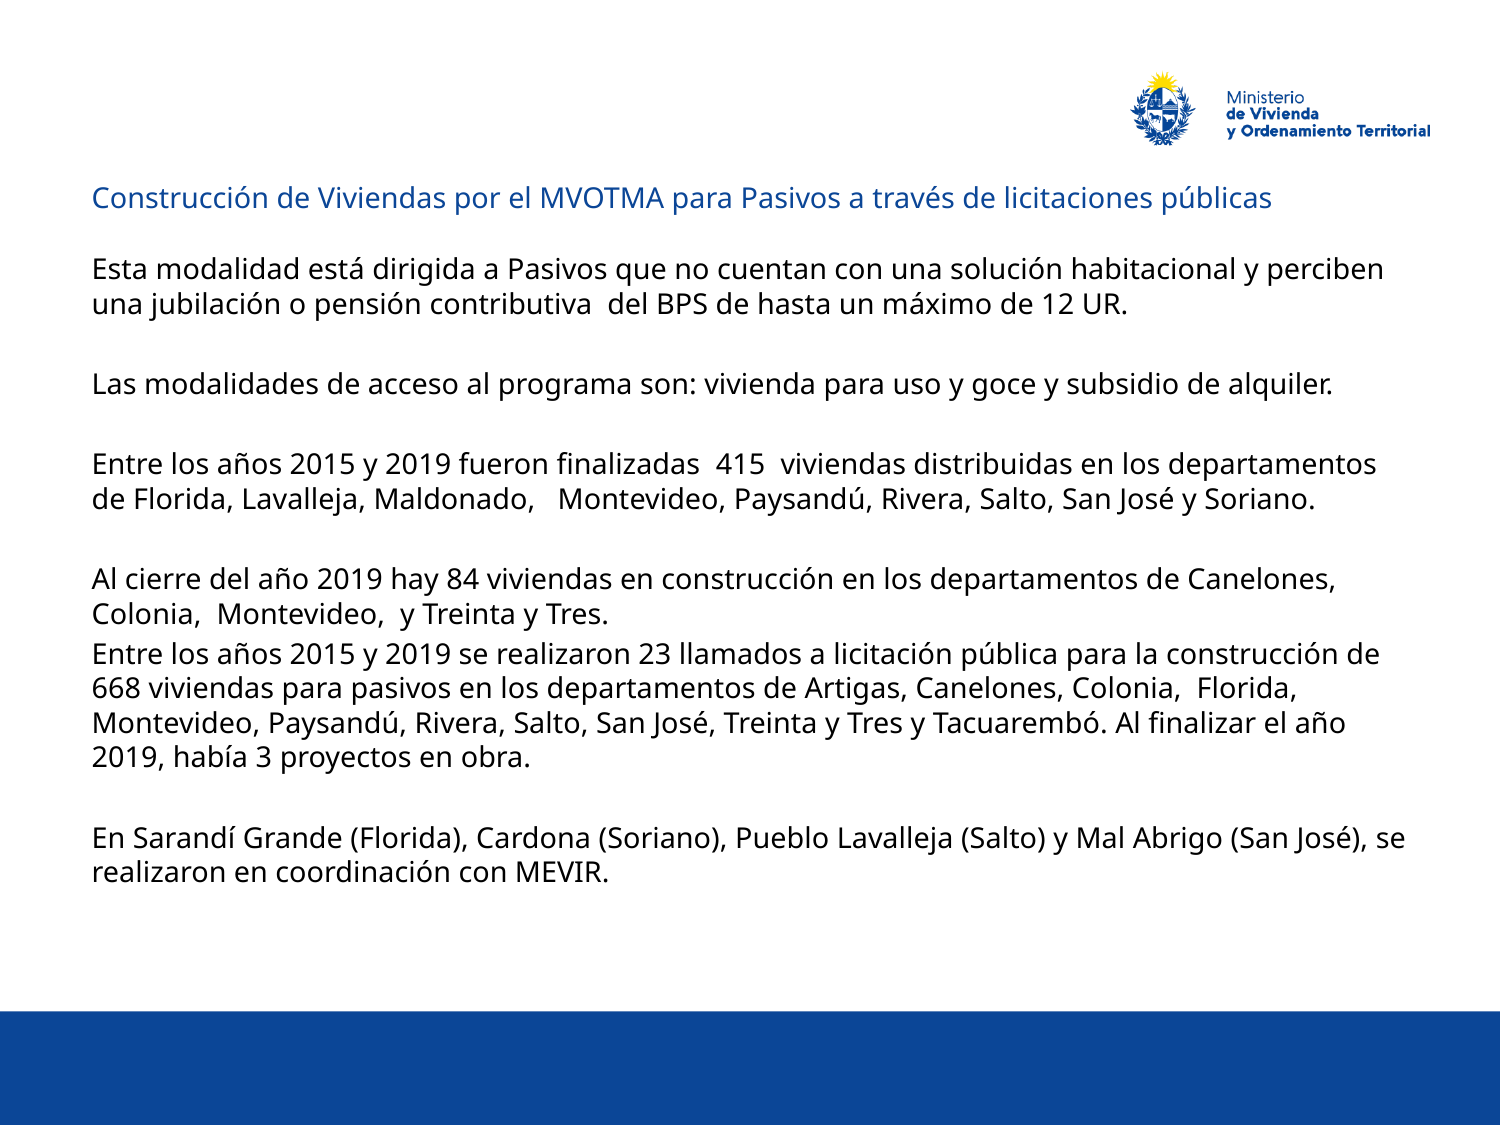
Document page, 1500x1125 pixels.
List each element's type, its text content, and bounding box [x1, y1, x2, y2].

picture [1130, 70, 1430, 146]
list Construcción de Viviendas por el MVOTMA para Pasivos a través de licitaciones públicas Esta modalidad está dirigida a Pasivos que no cuentan con una solución habitacional y perciben una jubilación o pensión contributiva del BPS de hasta un máximo de 12 UR. Las modalidades de acceso al programa son: vivienda para uso y goce y subsidio de alquiler. Entre los años 2015 y 2019 fueron finalizadas 415 viviendas distribuidas en los departamentos de Florida, Lavalleja, Maldonado, Montevideo, Paysandú, Rivera, Salto, San José y Soriano. Al cierre del año 2019 hay 84 viviendas en construcción en los departamentos de Canelones, Colonia, Montevideo, y Treinta y Tres. Entre los años 2015 y 2019 se realizaron 23 llamados a licitación pública para la construcción de 668 viviendas para pasivos en los departamentos de Artigas, Canelones, Colonia, Florida, Montevideo, Paysandú, Rivera, Salto, San José, Treinta y Tres y Tacuarembó. Al finalizar el año 2019, había 3 proyectos en obra. En Sarandí Grande (Florida), Cardona (Soriano), Pueblo Lavalleja (Salto) y Mal Abrigo (San José), se realizaron en coordinación con MEVIR. [76, 172, 1425, 912]
